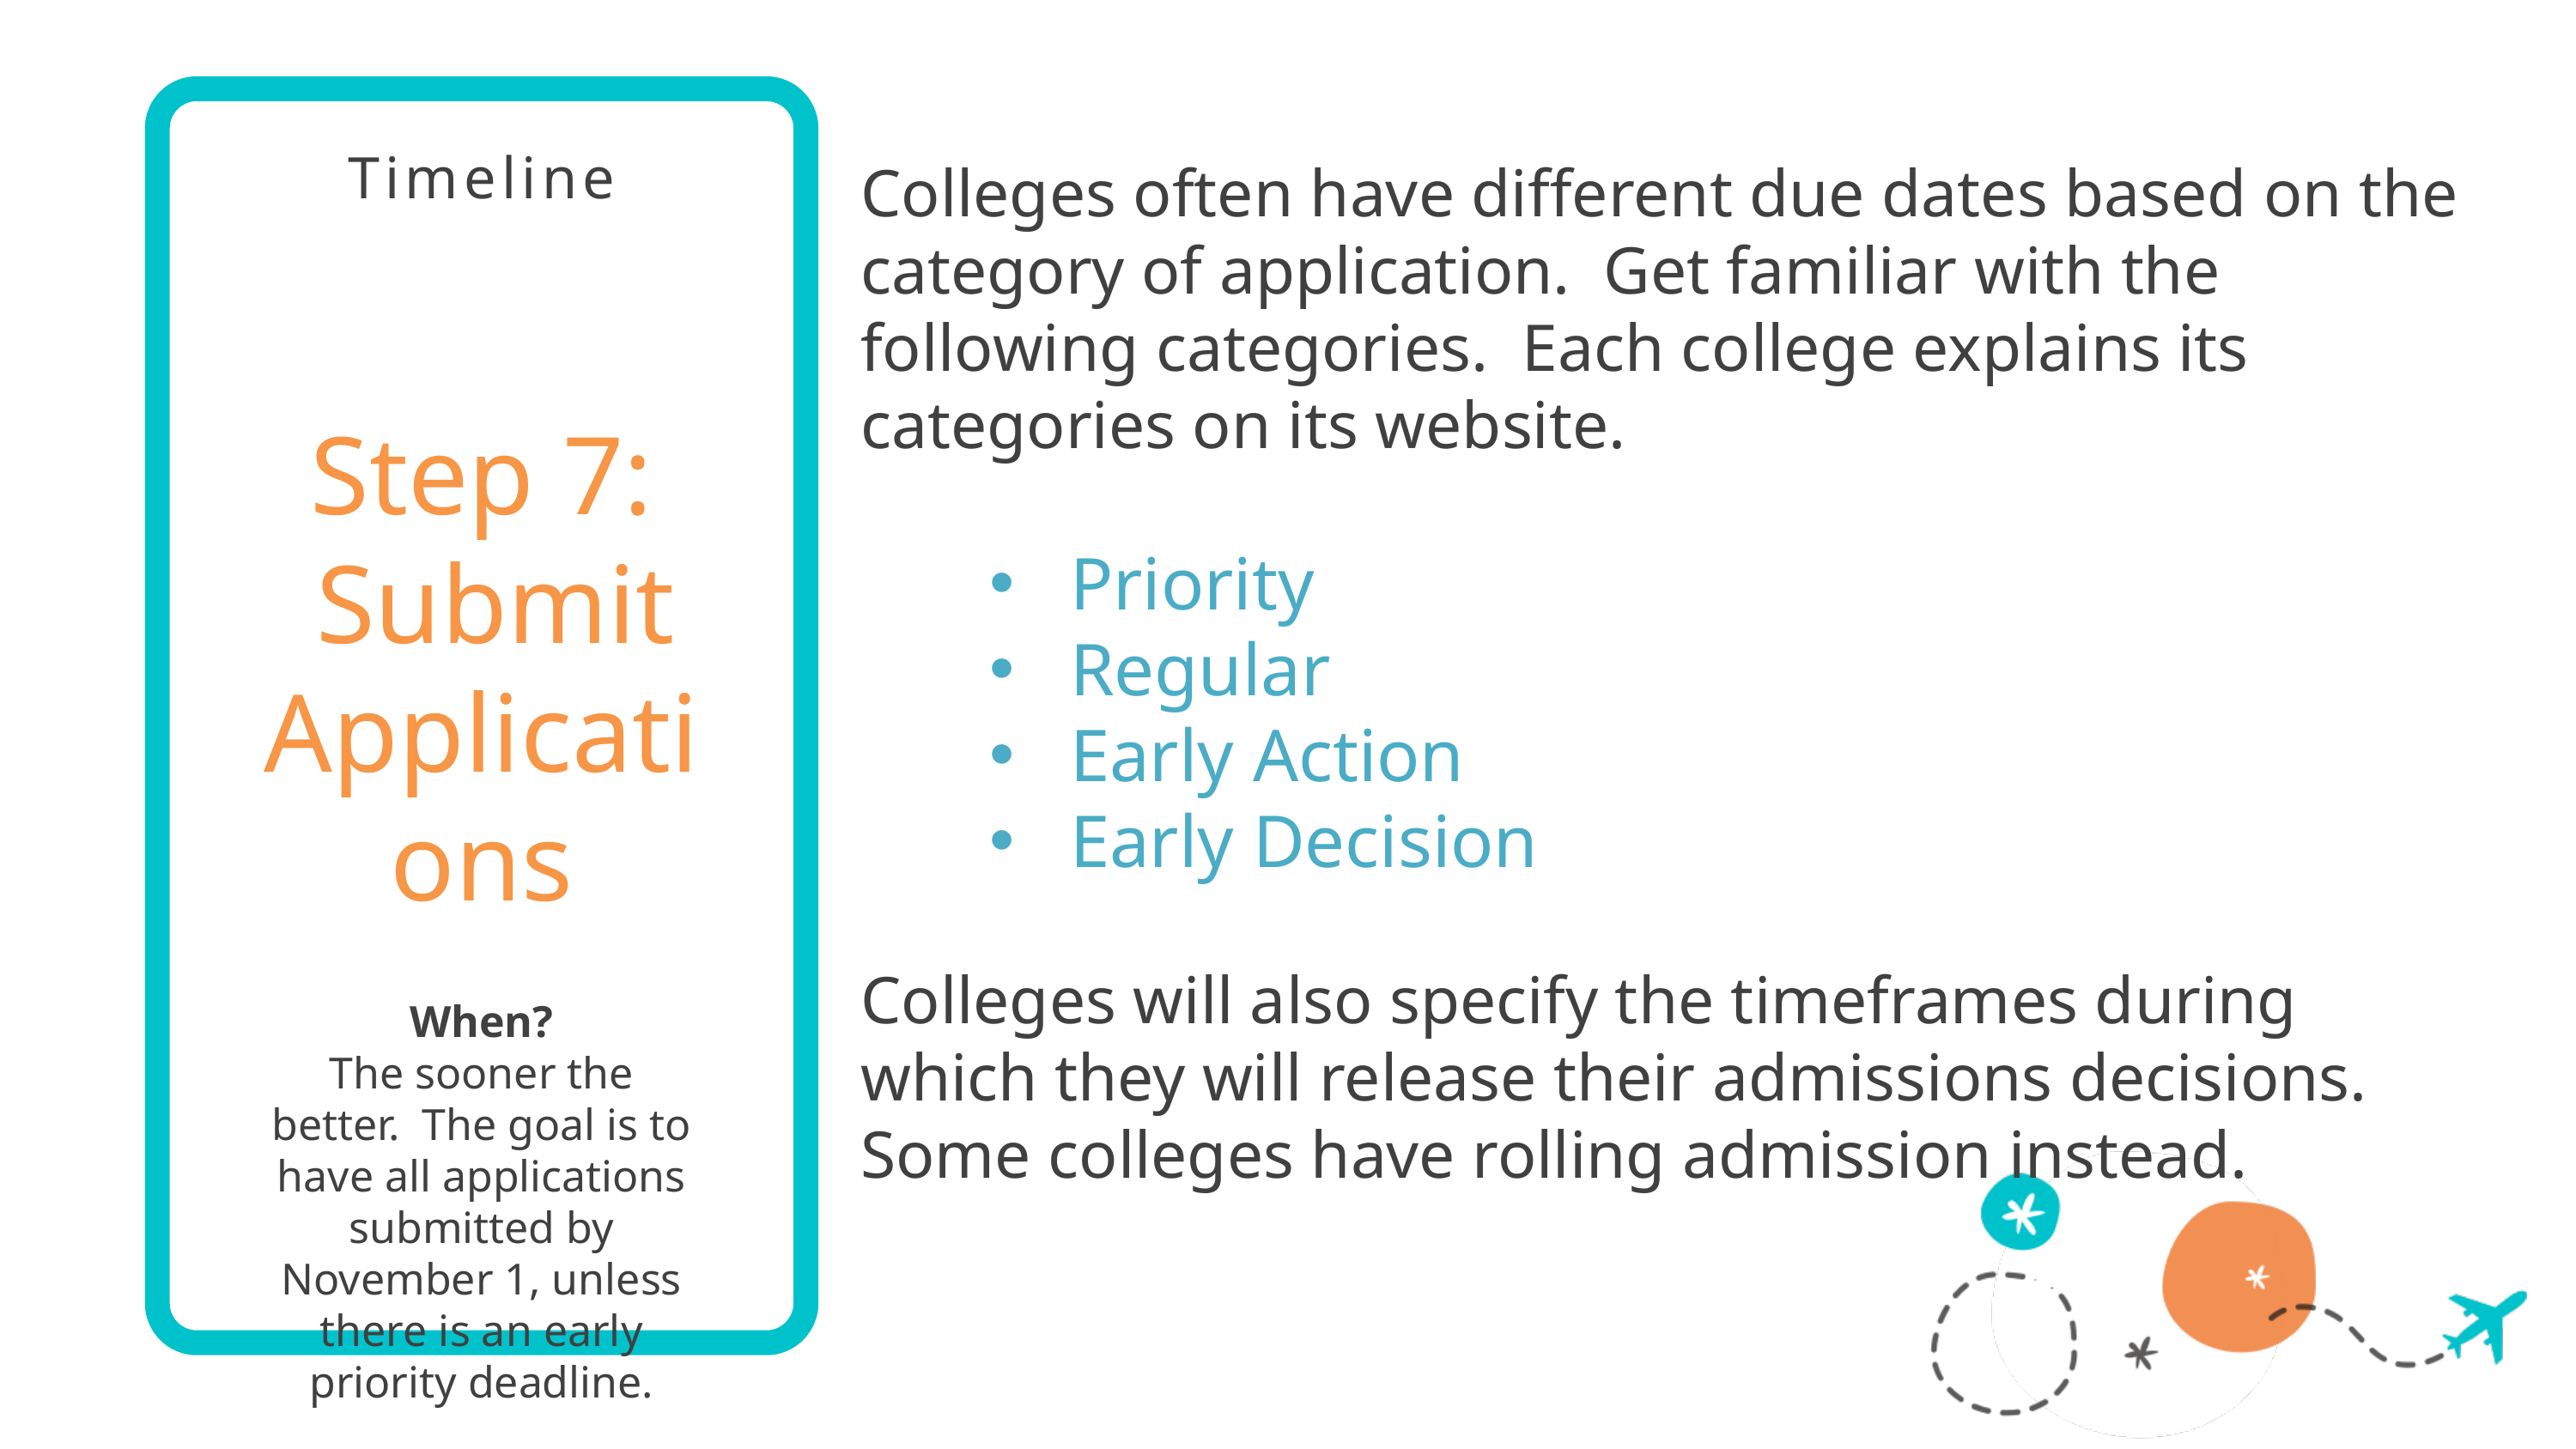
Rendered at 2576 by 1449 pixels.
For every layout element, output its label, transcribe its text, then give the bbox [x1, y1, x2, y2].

text_box Colleges often have different due dates based on the category of application. Get familiar with the following categories. Each college explains its categories on its website. Priority Regular Early Action Early Decision Colleges will also specify the timeframes during which they will release their admissions decisions. Some colleges have rolling admission instead. [848, 145, 2480, 1275]
text_box When? The sooner the better. The goal is to have all applications submitted by November 1, unless there is an early priority deadline. [255, 1363, 708, 1413]
picture [1920, 1145, 2540, 1449]
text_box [144, 76, 819, 1355]
